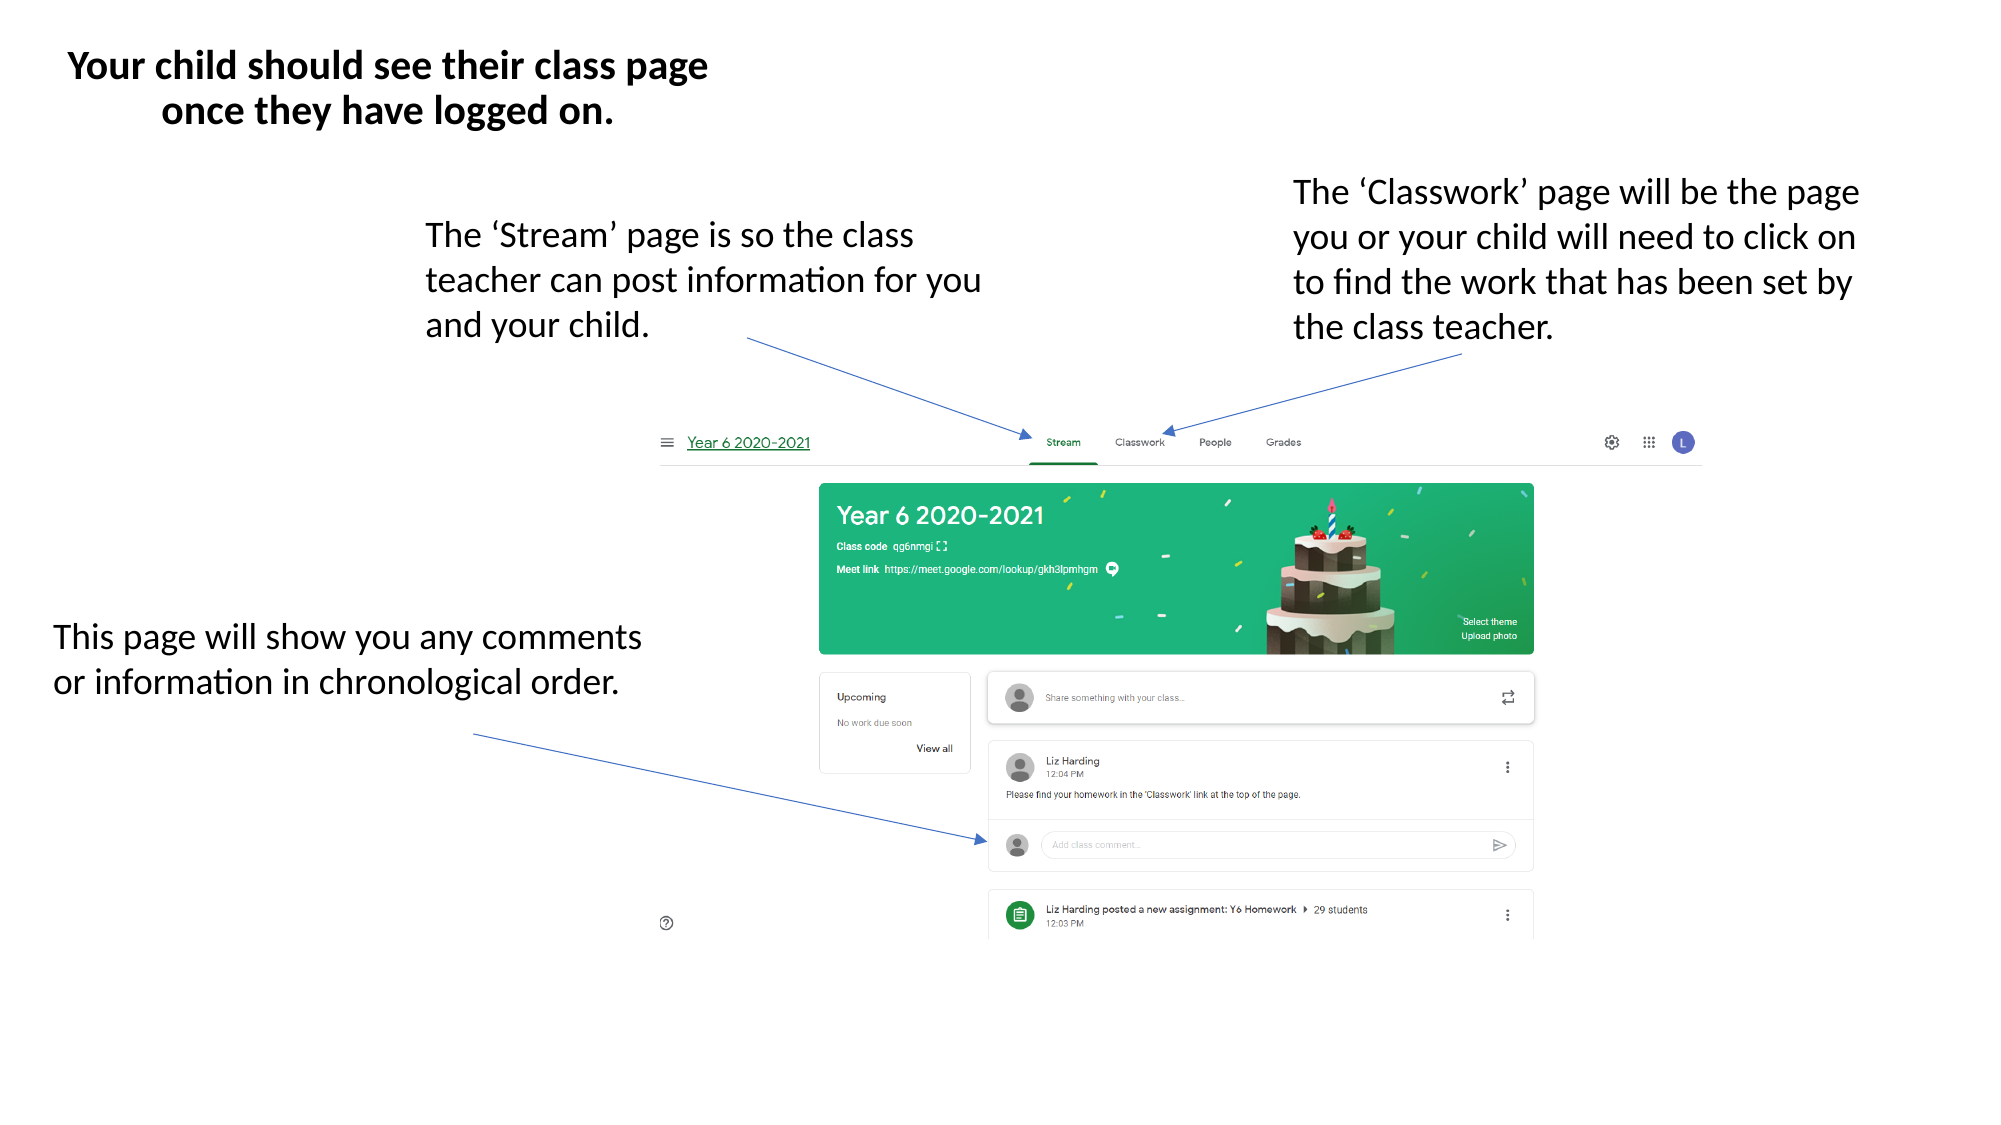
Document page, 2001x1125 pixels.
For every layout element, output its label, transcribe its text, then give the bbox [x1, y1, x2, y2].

picture [660, 420, 1703, 939]
text_box The ‘Classwork’ page will be the page you or your child will need to click on to find the work that has been set by the class teacher. [1278, 159, 1901, 355]
title Your child should see their class page once they have logged on. [29, 23, 747, 142]
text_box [1162, 353, 1463, 434]
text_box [473, 733, 988, 842]
text_box The ‘Stream’ page is so the class teacher can post information for you and your child. [410, 202, 1033, 353]
text_box This page will show you any comments or information in chronological order. [38, 604, 660, 710]
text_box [747, 337, 1033, 439]
